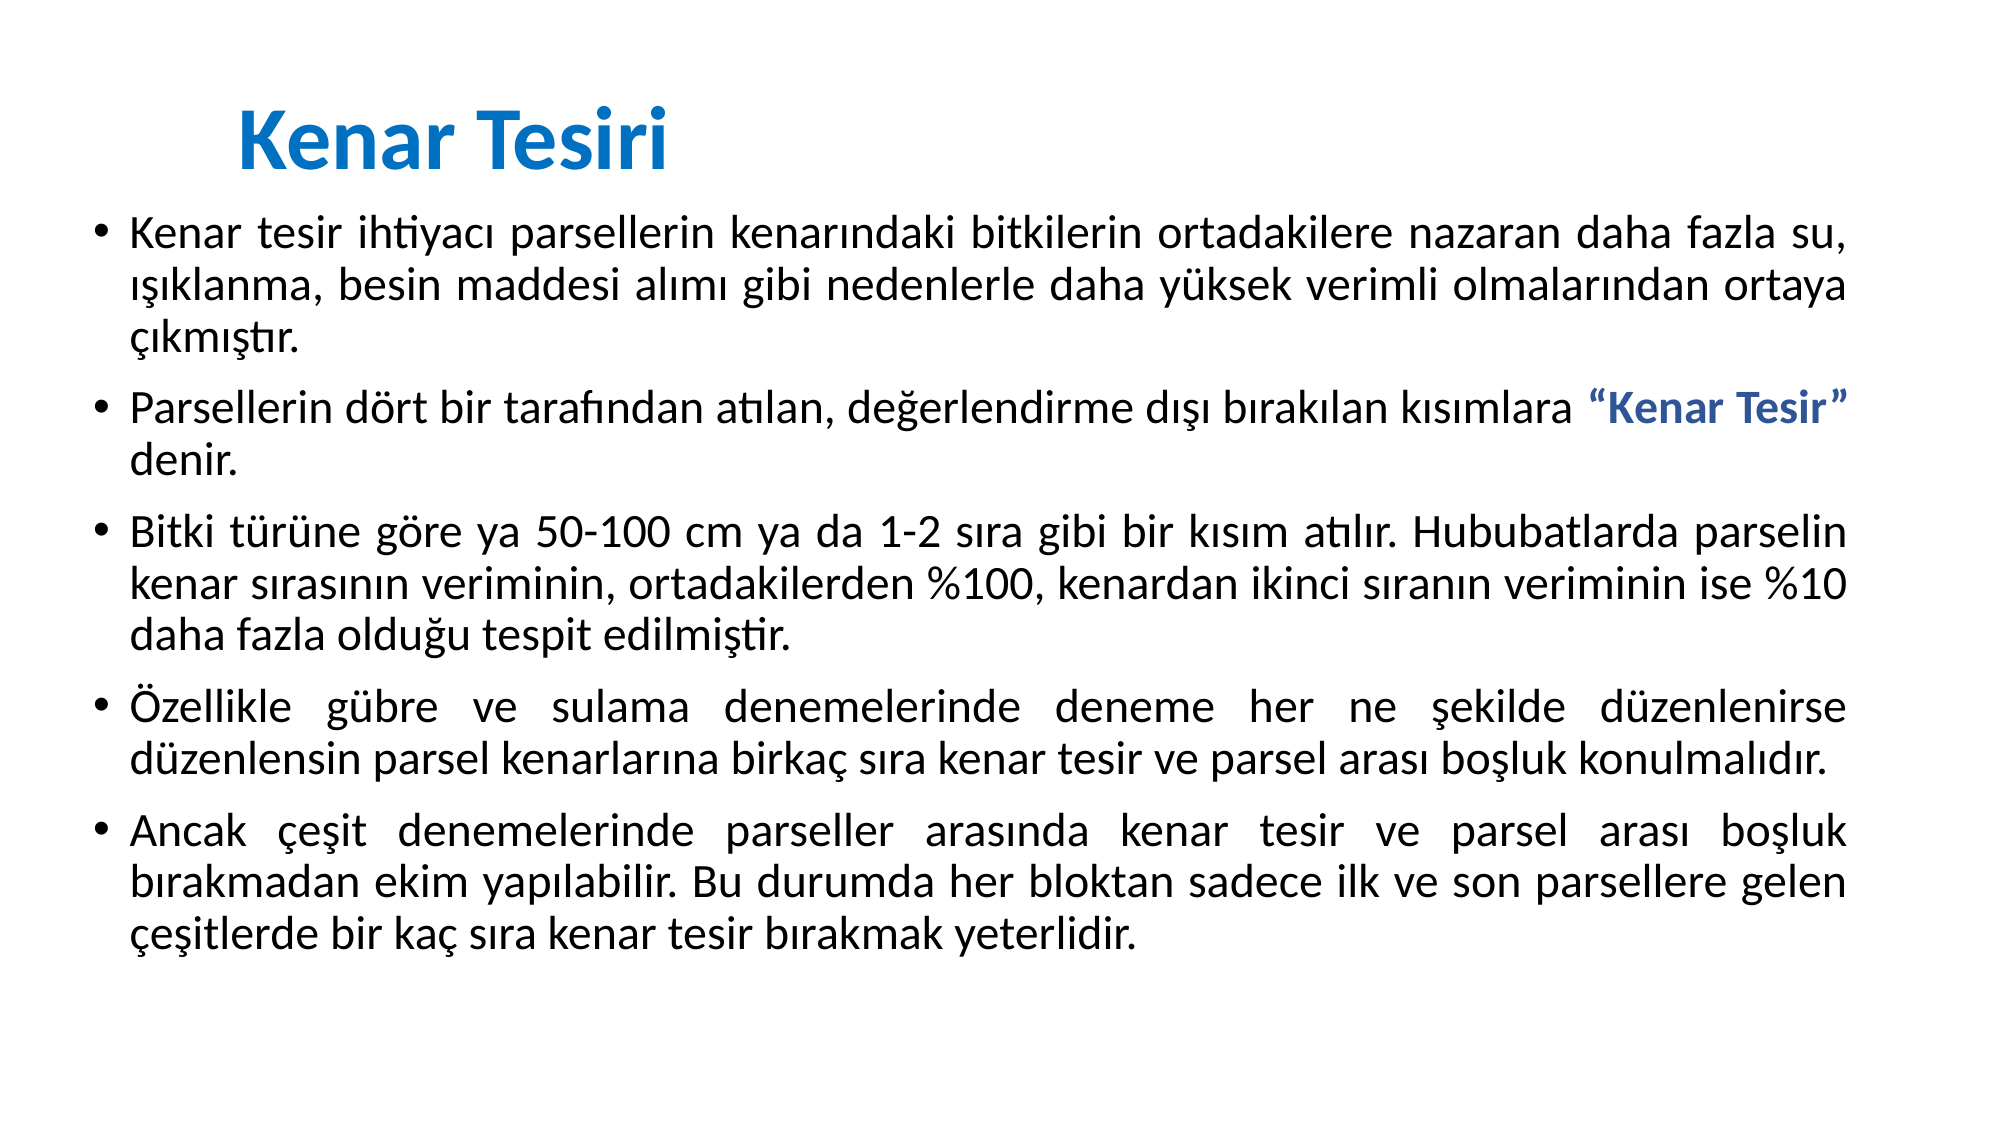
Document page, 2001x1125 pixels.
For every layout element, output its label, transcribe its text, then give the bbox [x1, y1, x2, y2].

title Kenar Tesiri [223, 59, 1777, 199]
list Kenar tesir ihtiyacı parsellerin kenarındaki bitkilerin ortadakilere nazaran daha fazla su, ışıklanma, besin maddesi alımı gibi nedenlerle daha yüksek verimli olmalarından ortaya çıkmıştır. Parsellerin dört bir tarafından atılan, değerlendirme dışı bırakılan kısımlara “Kenar Tesir” denir. Bitki türüne göre ya 50-100 cm ya da 1-2 sıra gibi bir kısım atılır. Hububatlarda parselin kenar sırasının veriminin, ortadakilerden %100, kenardan ikinci sıranın veriminin ise %10 daha fazla olduğu tespit edilmiştir. Özellikle gübre ve sulama denemelerinde deneme her ne şekilde düzenlenirse düzenlensin parsel kenarlarına birkaç sıra kenar tesir ve parsel arası boşluk konulmalıdır. Ancak çeşit denemelerinde parseller arasında kenar tesir ve parsel arası boşluk bırakmadan ekim yapılabilir. Bu durumda her bloktan sadece ilk ve son parsellere gelen çeşitlerde bir kaç sıra kenar tesir bırakmak yeterlidir. [78, 199, 1866, 1014]
